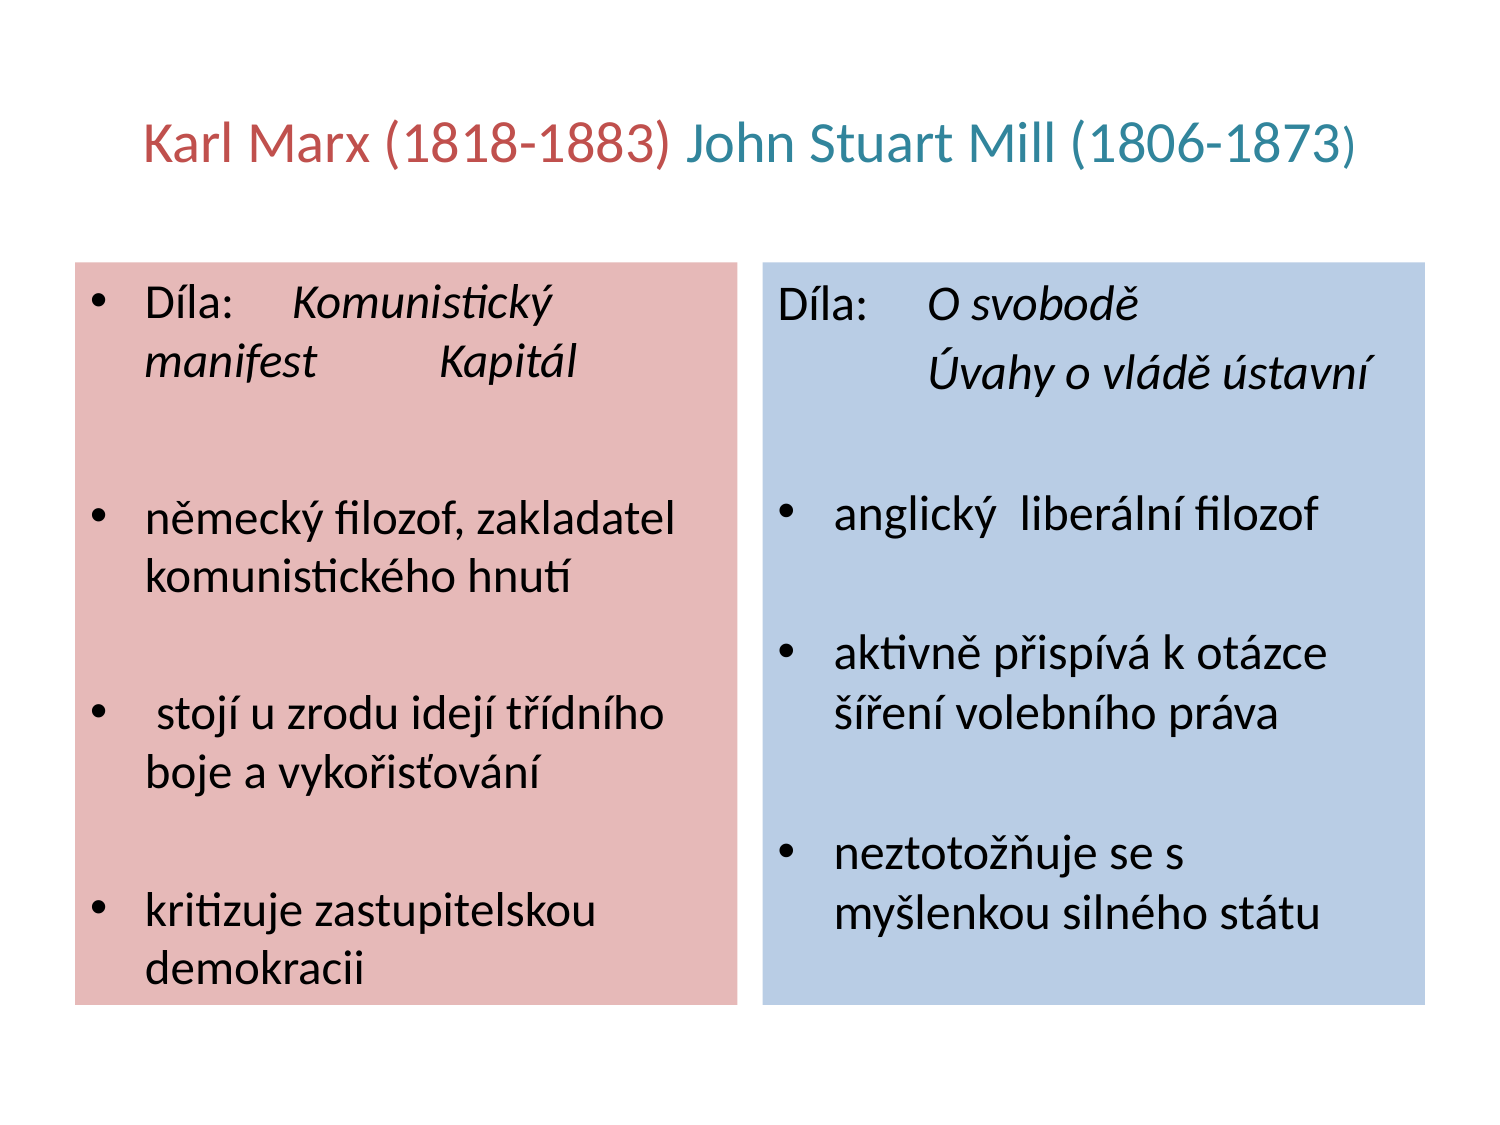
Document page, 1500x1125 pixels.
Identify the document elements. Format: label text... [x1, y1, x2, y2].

title Karl Marx (1818-1883) John Stuart Mill (1806-1873) [75, 45, 1425, 233]
list Díla: O svobodě Úvahy o vládě ústavní anglický liberální filozof aktivně přispívá k otázce šíření volebního práva neztotožňuje se s myšlenkou silného státu [762, 262, 1425, 1005]
list Díla: Komunistický manifest Kapitál německý filozof, zakladatel komunistického hnutí stojí u zrodu idejí třídního boje a vykořisťování kritizuje zastupitelskou demokracii [75, 262, 738, 1005]
